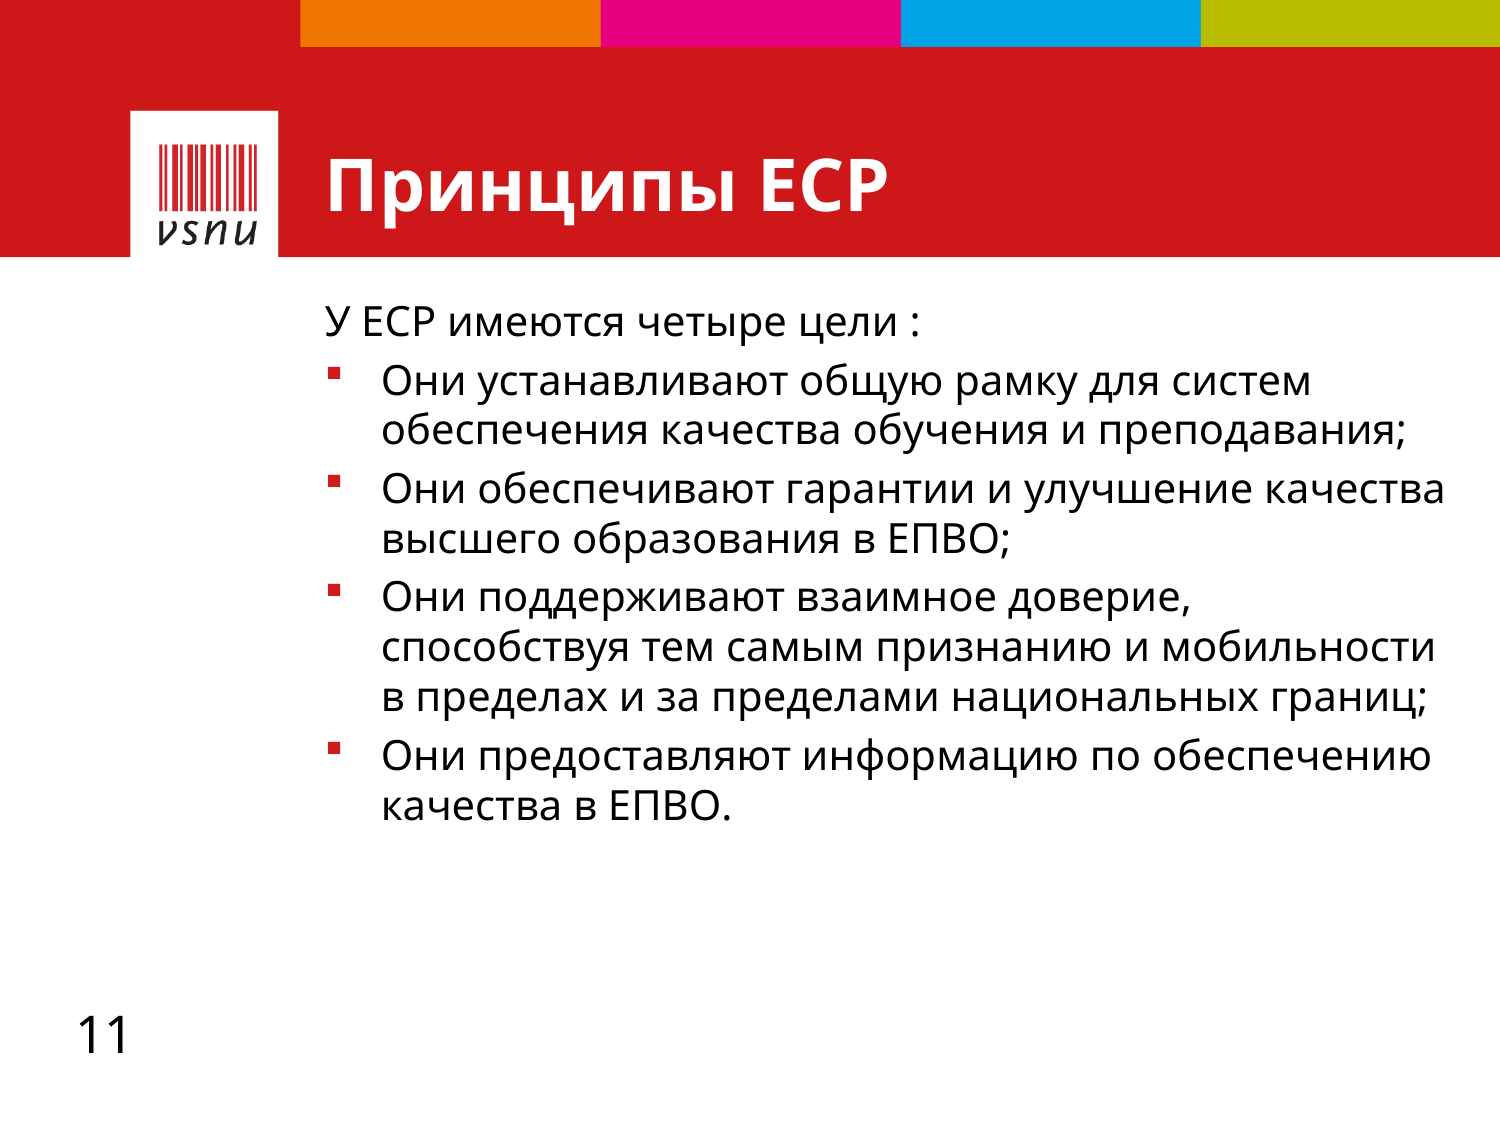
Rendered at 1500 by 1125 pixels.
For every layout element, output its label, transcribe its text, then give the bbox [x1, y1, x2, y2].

list У EСР имеются четыре цели : Они устанавливают общую рамку для систем обеспечения качества обучения и преподавания; Они обеспечивают гарантии и улучшение качества высшего образования в ЕПВО; Они поддерживают взаимное доверие, способствуя тем самым признанию и мобильности в пределах и за пределами национальных границ; Они предоставляют информацию по обеспечению качества в ЕПВО. [324, 295, 1447, 1075]
slide_number 11 [75, 1012, 200, 1073]
title Принципы ЕСР [324, 50, 1447, 227]
picture [0, 0, 1500, 1125]
